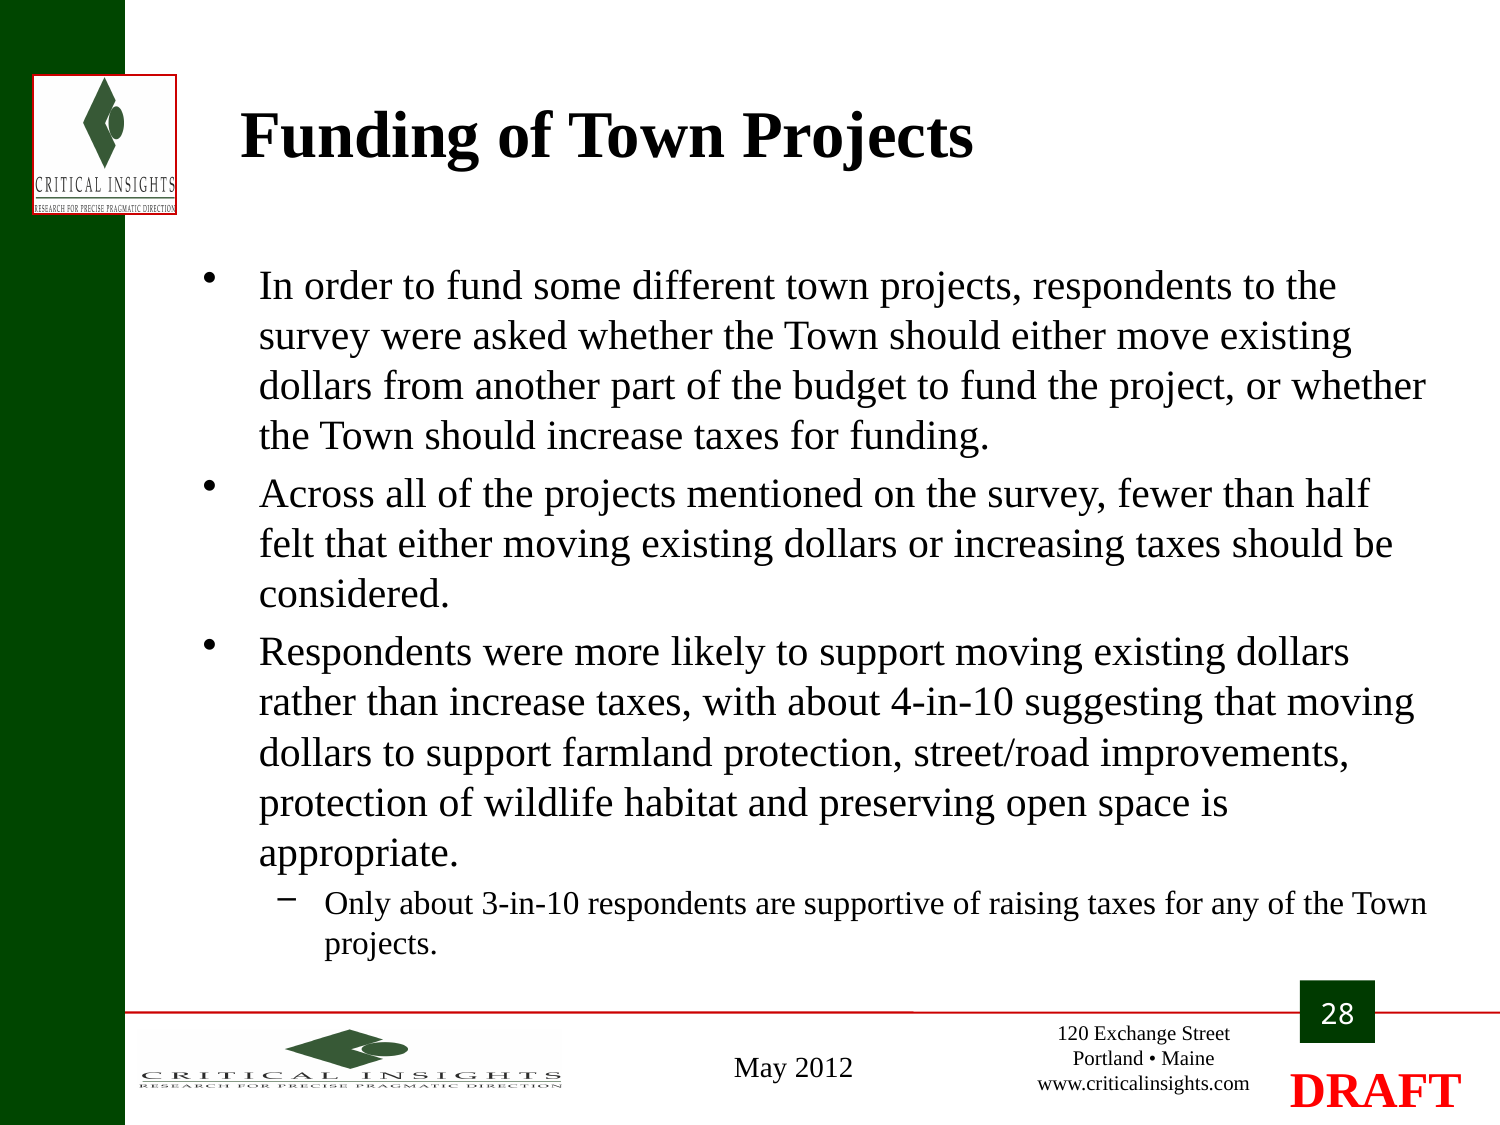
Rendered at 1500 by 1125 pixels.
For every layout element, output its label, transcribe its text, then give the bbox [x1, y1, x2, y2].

title Funding of Town Projects [225, 37, 1438, 225]
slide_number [650, 1040, 938, 1116]
picture [34, 76, 175, 213]
slide_number 28 [1275, 987, 1400, 1063]
picture [137, 1029, 562, 1088]
text_box In order to fund some different town projects, respondents to the survey were asked whether the Town should either move existing dollars from another part of the budget to fund the project, or whether the Town should increase taxes for funding. Across all of the projects mentioned on the survey, fewer than half felt that either moving existing dollars or increasing taxes should be considered. Respondents were more likely to support moving existing dollars rather than increase taxes, with about 4-in-10 suggesting that moving dollars to support farmland protection, street/road improvements, protection of wildlife habitat and preserving open space is appropriate. Only about 3-in-10 respondents are supportive of raising taxes for any of the Town projects. [187, 249, 1450, 850]
